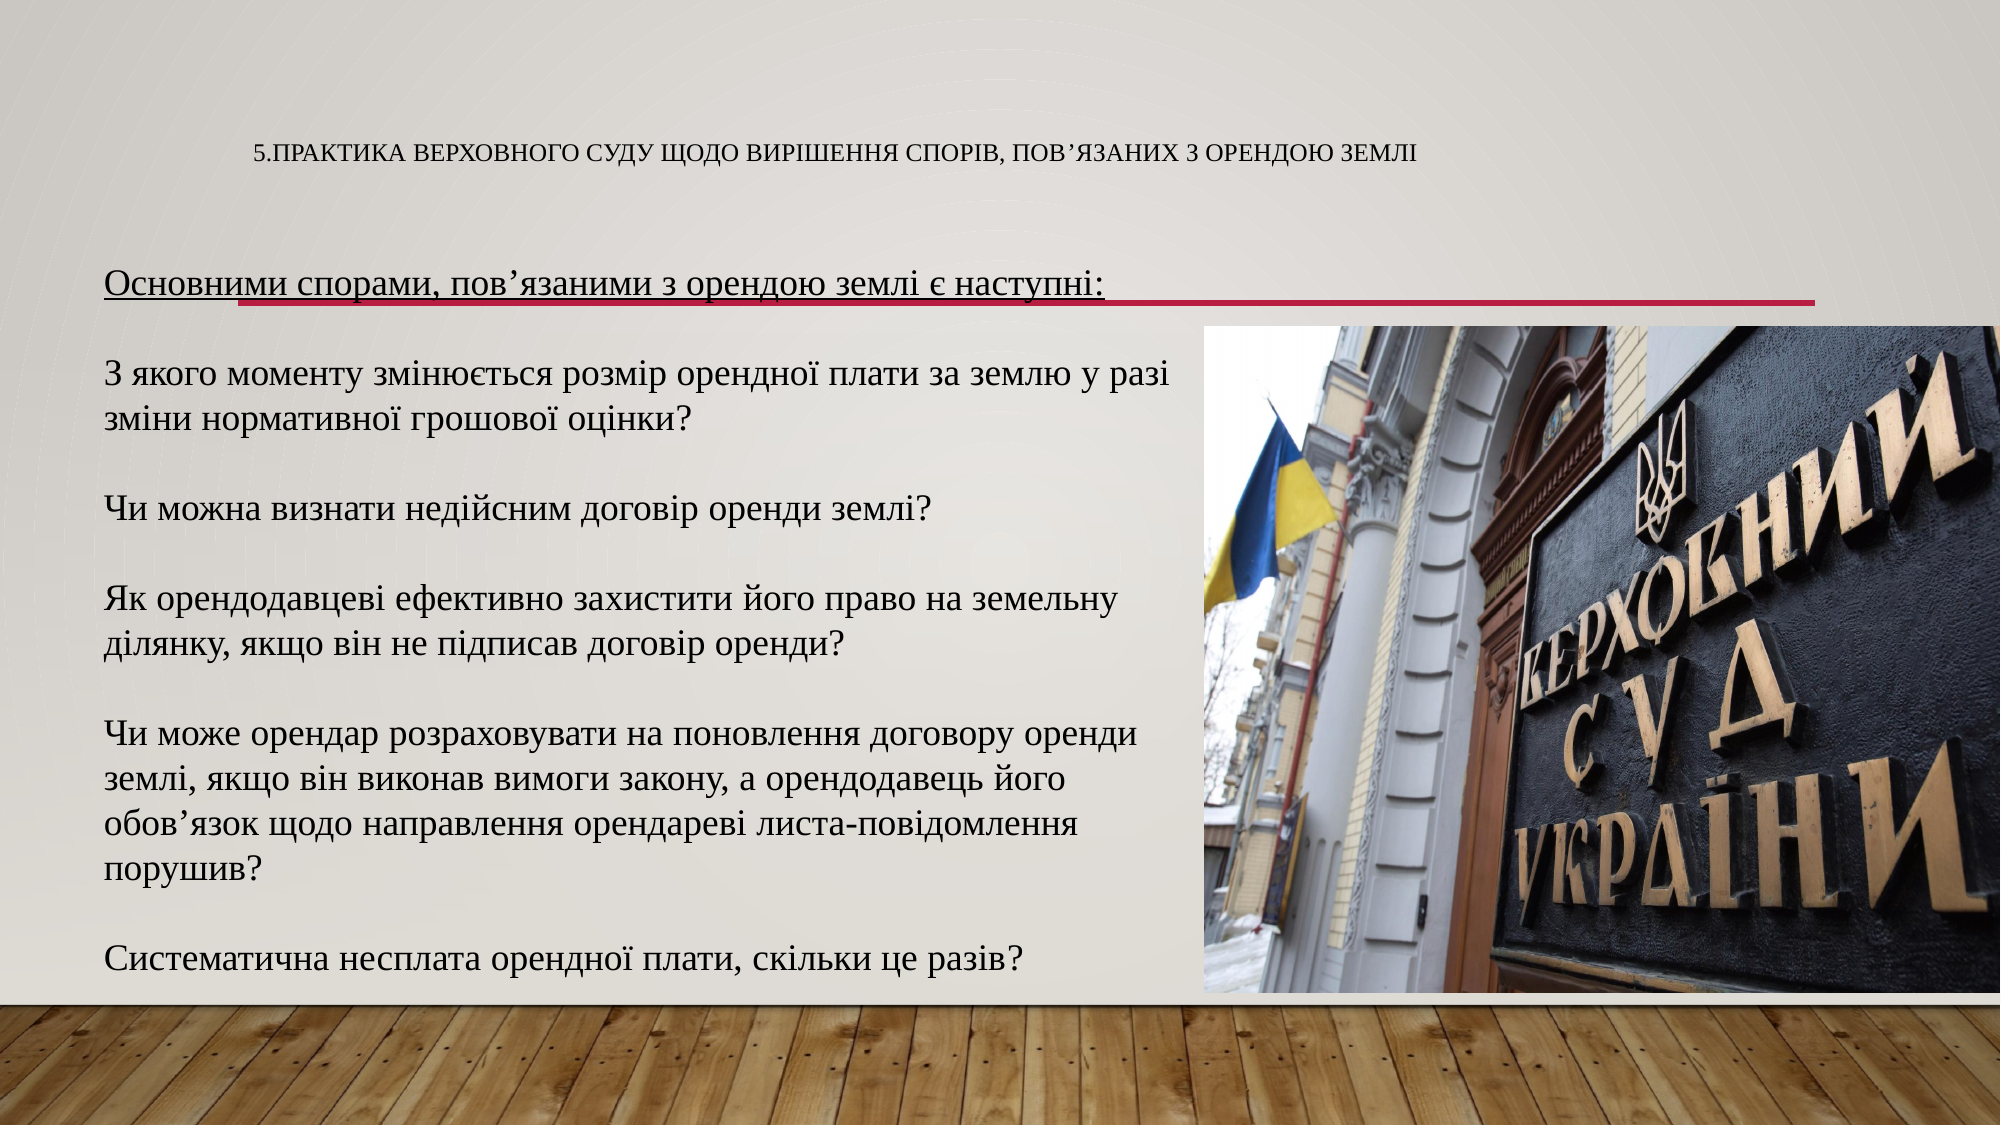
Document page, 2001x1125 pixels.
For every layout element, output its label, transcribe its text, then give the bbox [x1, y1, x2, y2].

title 5.Практика Верховного Суду щодо вирішення спорів, пов’язаних з орендою землі [238, 131, 1814, 305]
picture [1204, 326, 2000, 994]
text_box Основними спорами, пов’язаними з орендою землі є наступні: З якого моменту змінюється розмір орендної плати за землю у разі зміни нормативної грошової оцінки? Чи можна визнати недійсним договір оренди землі? Як орендодавцеві ефективно захистити його право на земельну ділянку, якщо він не підписав договір оренди? Чи може орендар розраховувати на поновлення договору оренди землі, якщо він виконав вимоги закону, а орендодавець його обов’язок щодо направлення орендареві листа-повідомлення порушив? Систематична несплата орендної плати, скільки це разів? [89, 250, 1205, 986]
picture [0, 1005, 2000, 1125]
